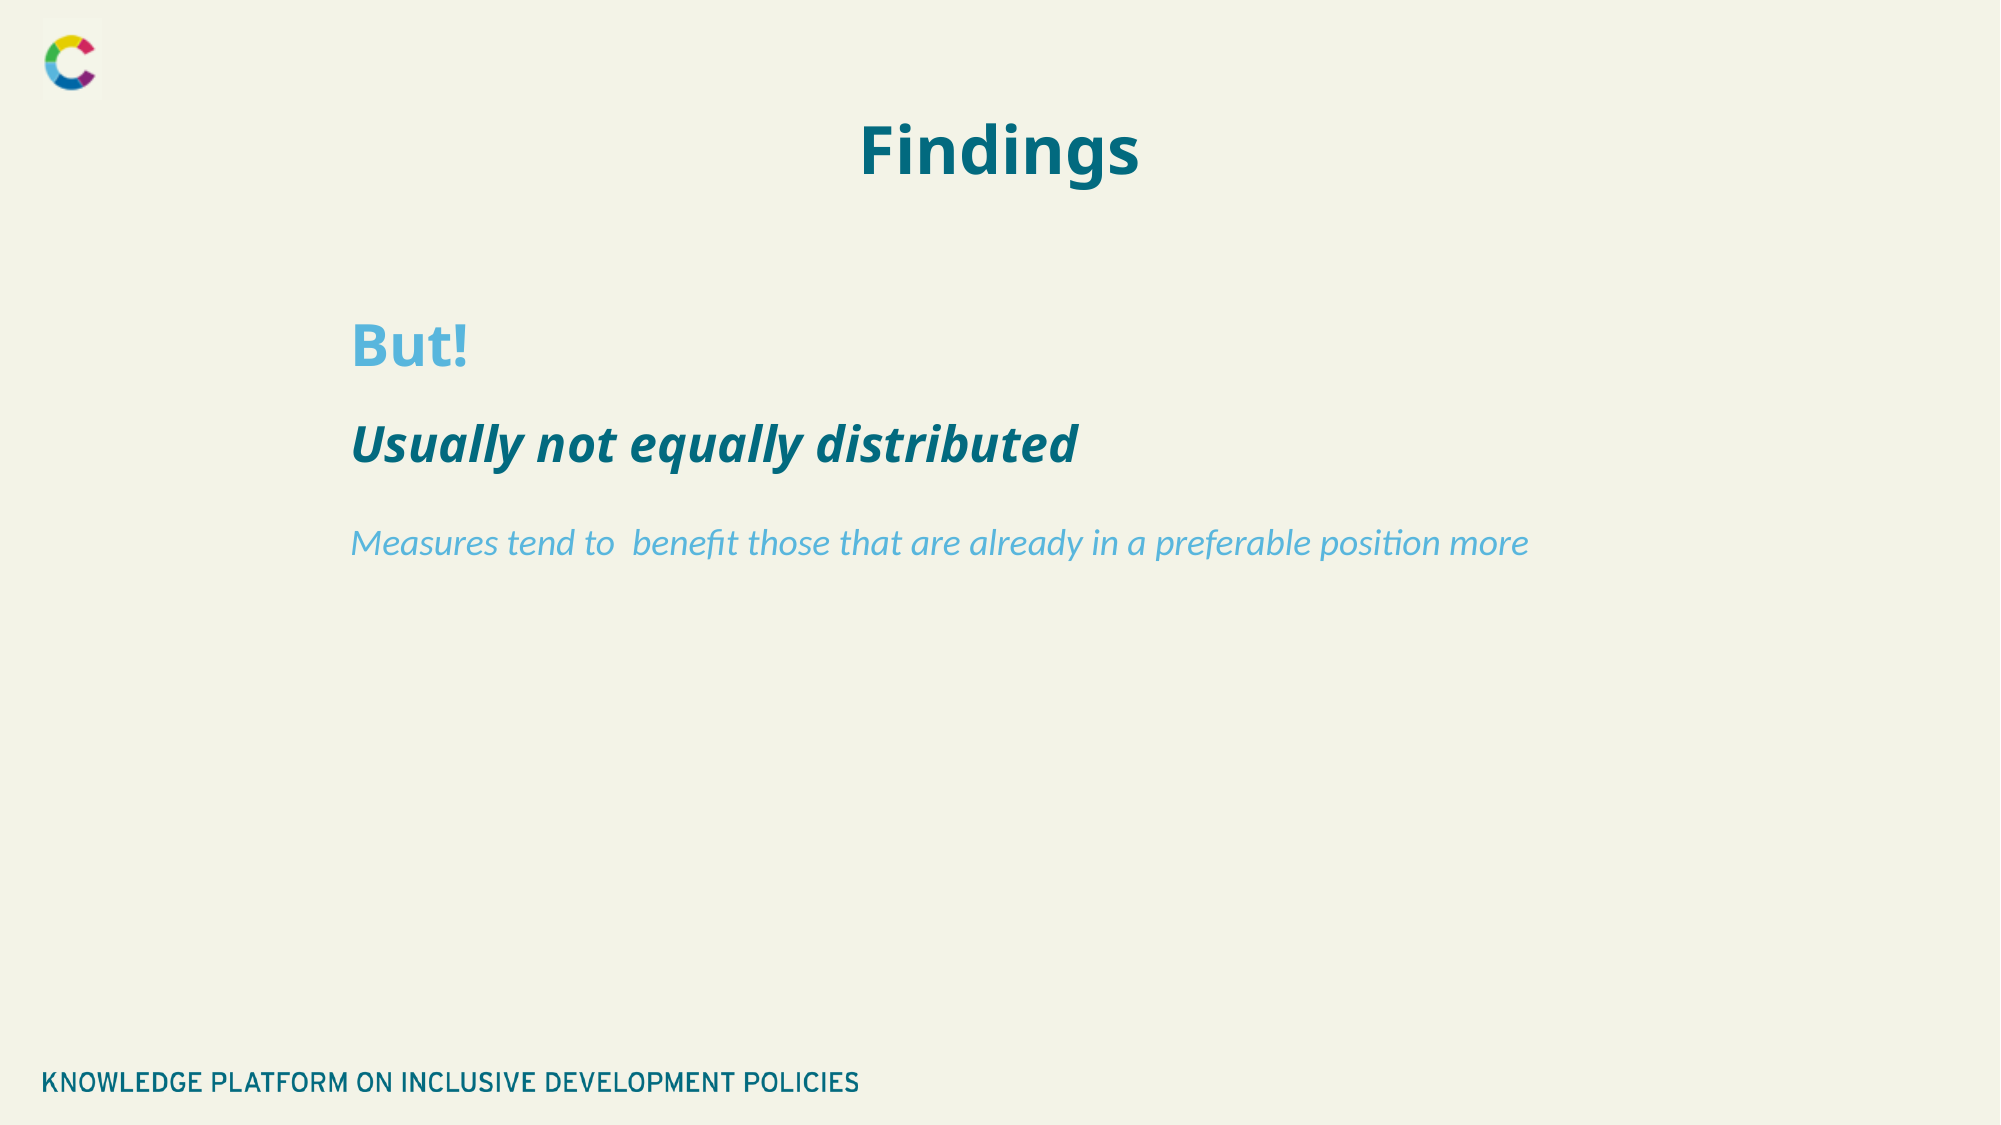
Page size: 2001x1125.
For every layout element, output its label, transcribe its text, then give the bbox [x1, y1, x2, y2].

picture [43, 1068, 858, 1092]
text_box Findings [242, 100, 1758, 195]
text_box Measures tend to benefit those that are already in a preferable position more [335, 510, 1679, 571]
text_box Usually not equally distributed [335, 405, 1405, 481]
text_box But! [335, 300, 649, 386]
picture [43, 18, 102, 101]
